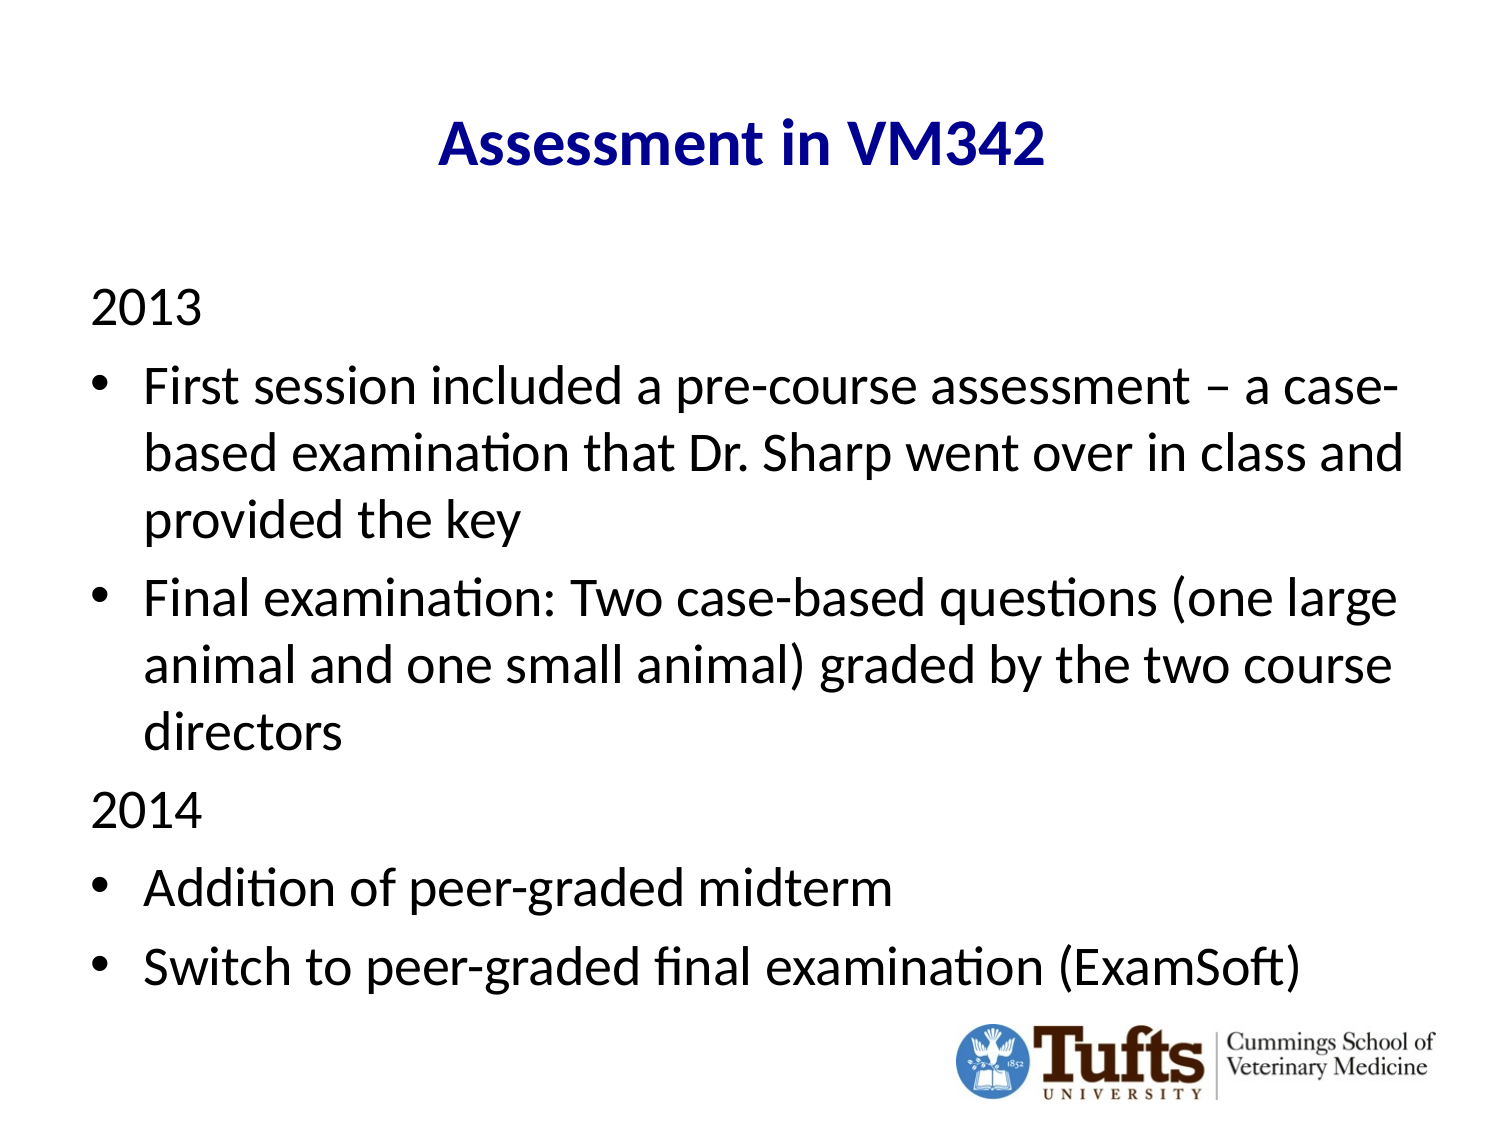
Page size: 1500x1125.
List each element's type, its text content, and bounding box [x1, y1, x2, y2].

picture [956, 1024, 1436, 1100]
list 2013 First session included a pre-course assessment – a case-based examination that Dr. Sharp went over in class and provided the key Final examination: Two case-based questions (one large animal and one small animal) graded by the two course directors 2014 Addition of peer-graded midterm Switch to peer-graded final examination (ExamSoft) [75, 262, 1425, 1005]
title Assessment in VM342 [75, 45, 1425, 233]
